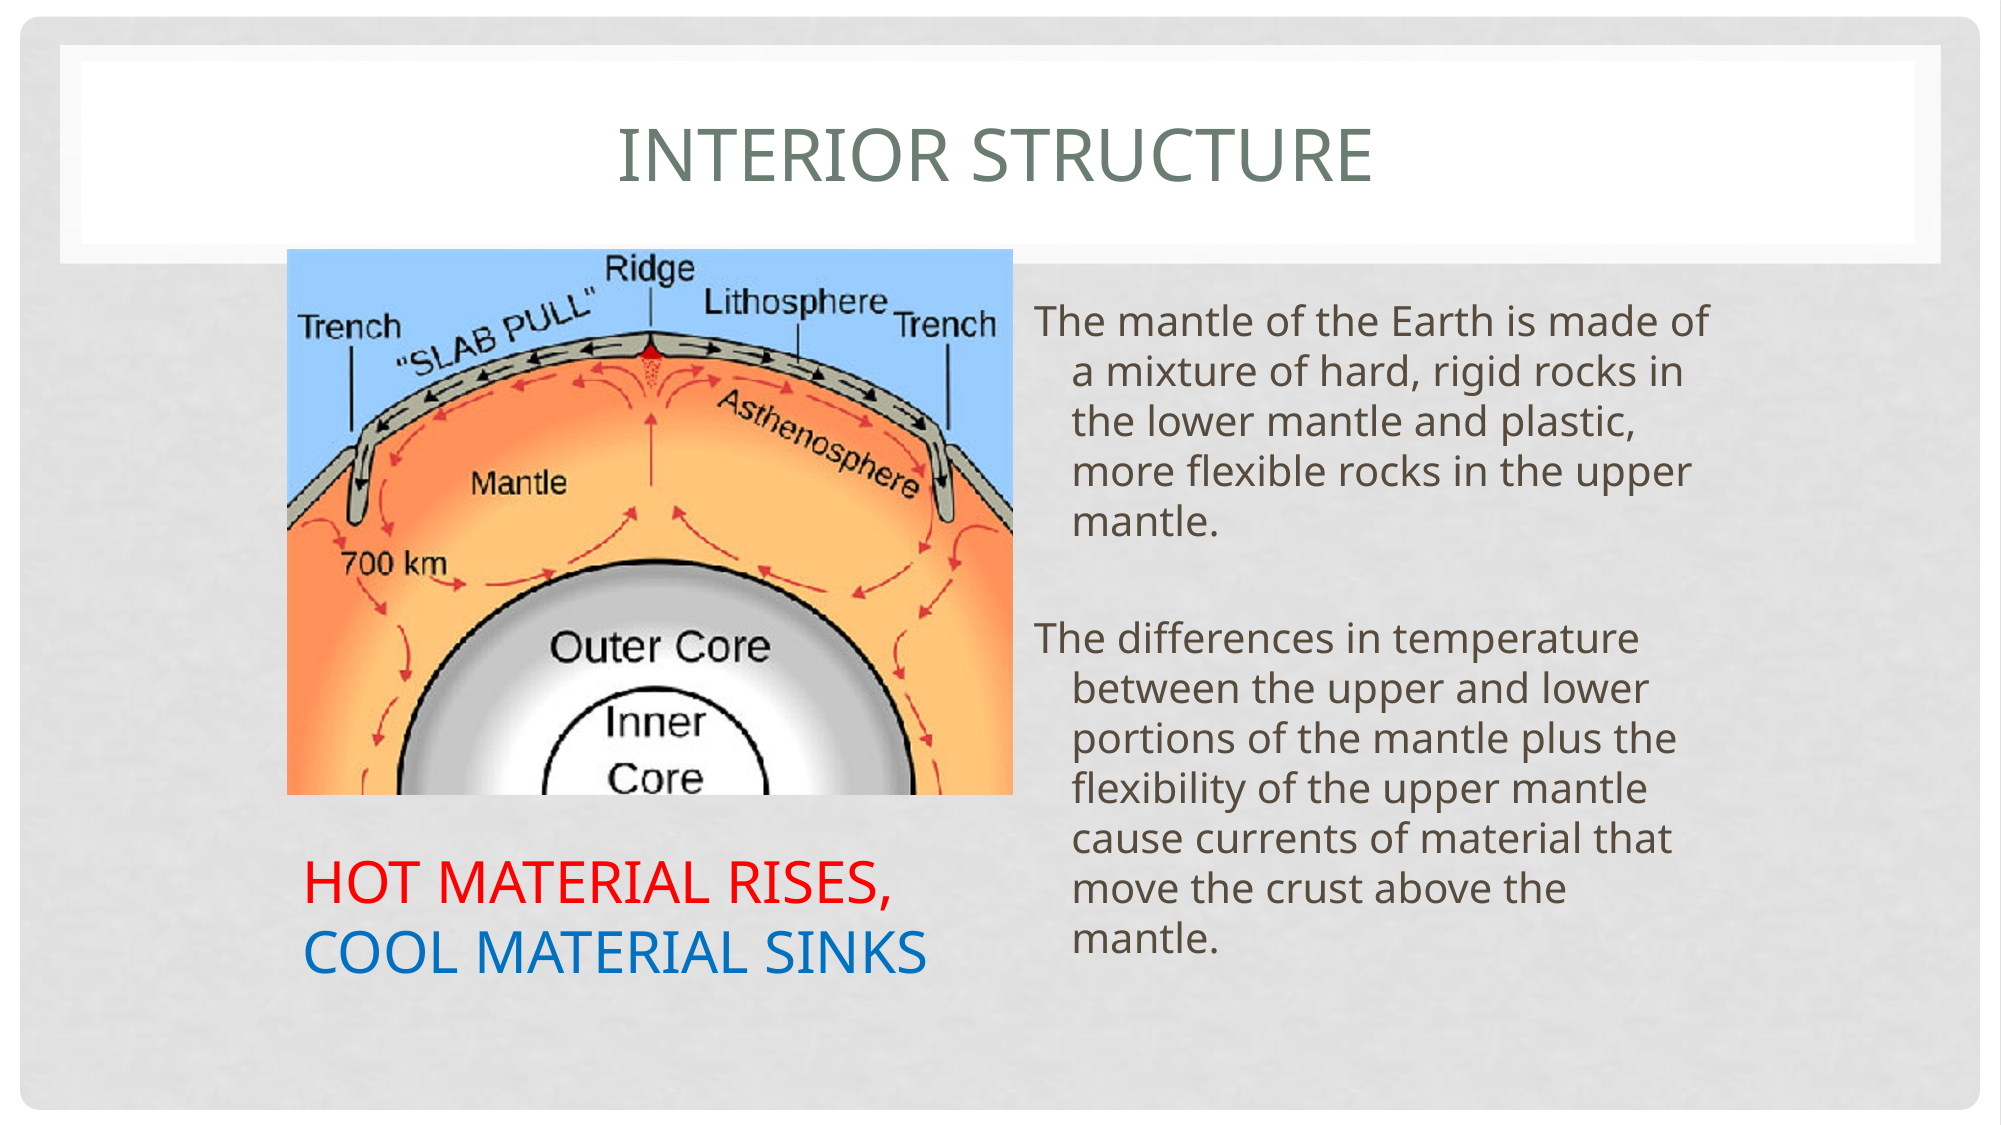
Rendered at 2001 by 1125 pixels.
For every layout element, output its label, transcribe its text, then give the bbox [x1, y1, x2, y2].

picture [20, 16, 1980, 1110]
text_box HOT MATERIAL RISES, COOL MATERIAL SINKS [287, 837, 1025, 993]
list The mantle of the Earth is made of a mixture of hard, rigid rocks in the lower mantle and plastic, more flexible rocks in the upper mantle. The differences in temperature between the upper and lower portions of the mantle plus the flexibility of the upper mantle cause currents of material that move the crust above the mantle. [999, 287, 1725, 1005]
title Interior Structure [93, 66, 1900, 238]
